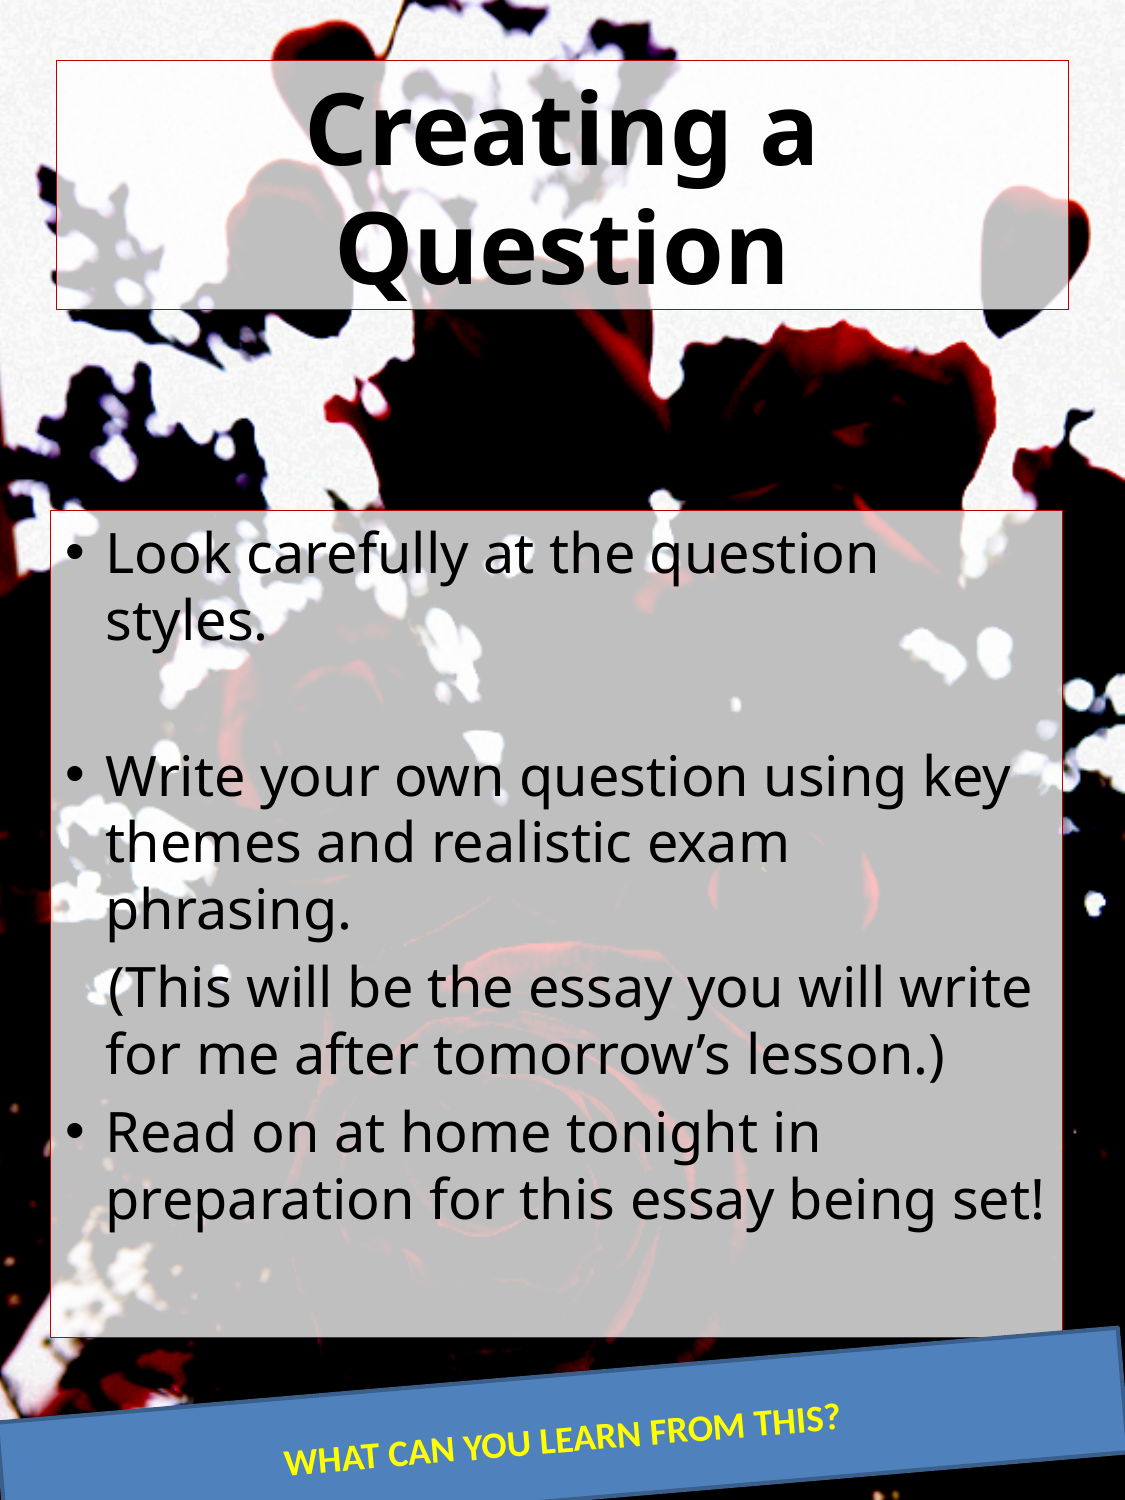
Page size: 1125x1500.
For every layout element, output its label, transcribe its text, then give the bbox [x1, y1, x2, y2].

text_box WHAT CAN YOU LEARN FROM THIS? [0, 1325, 1125, 1500]
list Look carefully at the question styles. Write your own question using key themes and realistic exam phrasing. (This will be the essay you will write for me after tomorrow’s lesson.) Read on at home tonight in preparation for this essay being set! [50, 510, 1063, 1338]
title Creating a Question [56, 60, 1069, 310]
